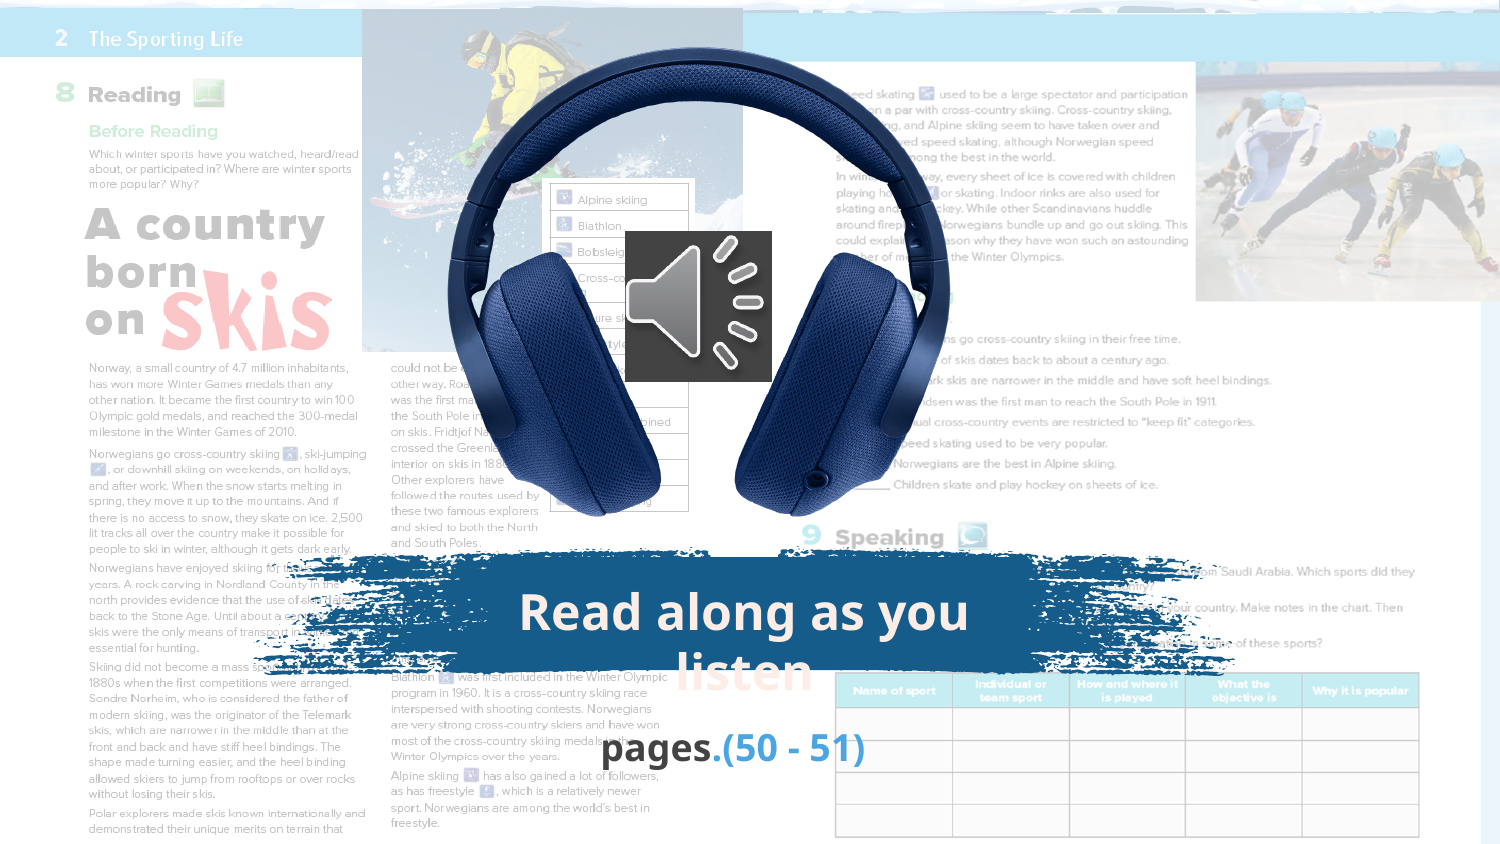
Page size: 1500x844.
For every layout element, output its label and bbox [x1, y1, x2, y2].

picture [0, 0, 1500, 844]
text_box [245, 539, 1244, 689]
